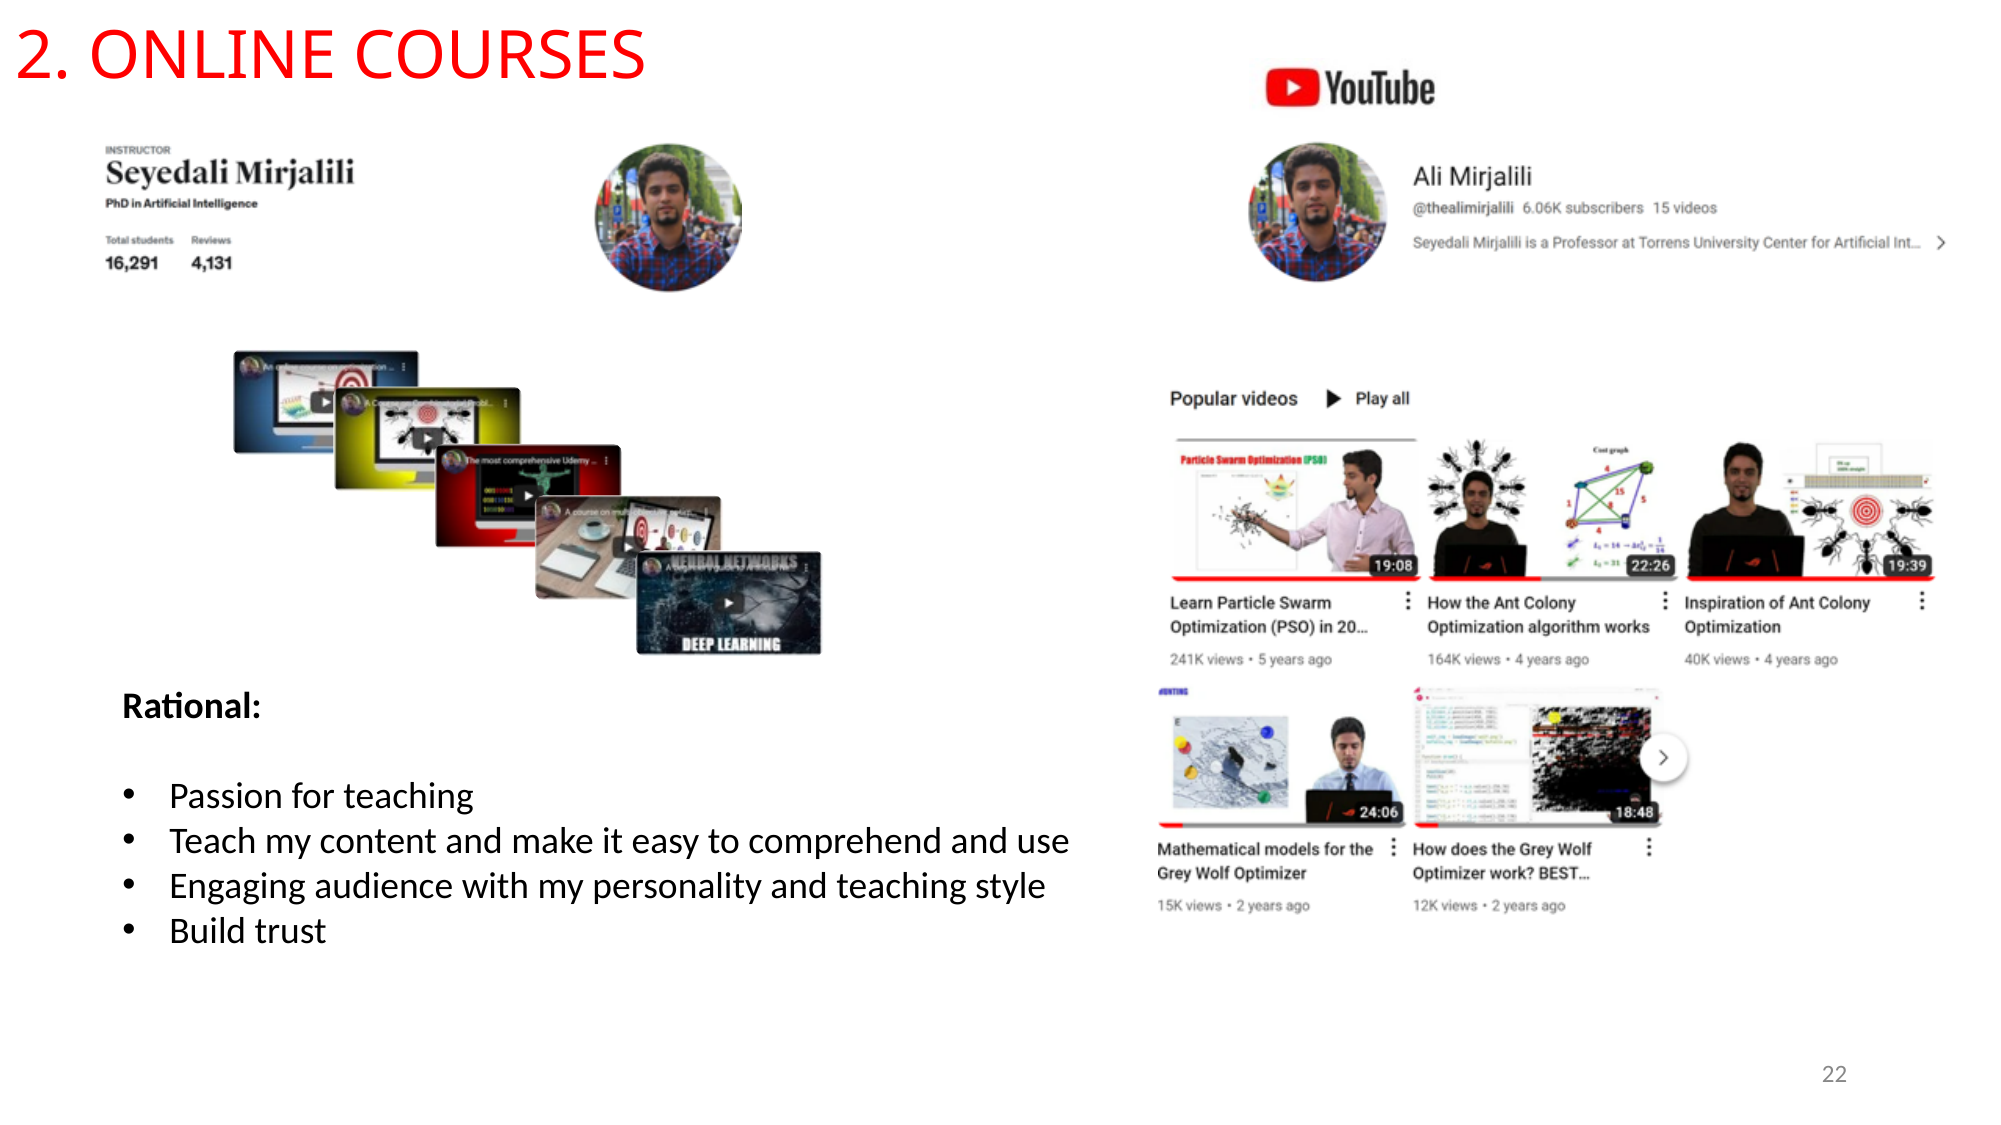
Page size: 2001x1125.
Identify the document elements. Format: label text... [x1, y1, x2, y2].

picture [1158, 358, 1940, 929]
slide_number 22 [1412, 1042, 1863, 1103]
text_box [232, 348, 825, 657]
text_box 2. ONLINE COURSES [0, 0, 1725, 114]
picture [1196, 58, 1979, 302]
picture [84, 123, 742, 296]
text_box Rational: Passion for teaching Teach my content and make it easy to comprehend and use Engaging audience with my personality and teaching style Build trust [107, 673, 1097, 1008]
